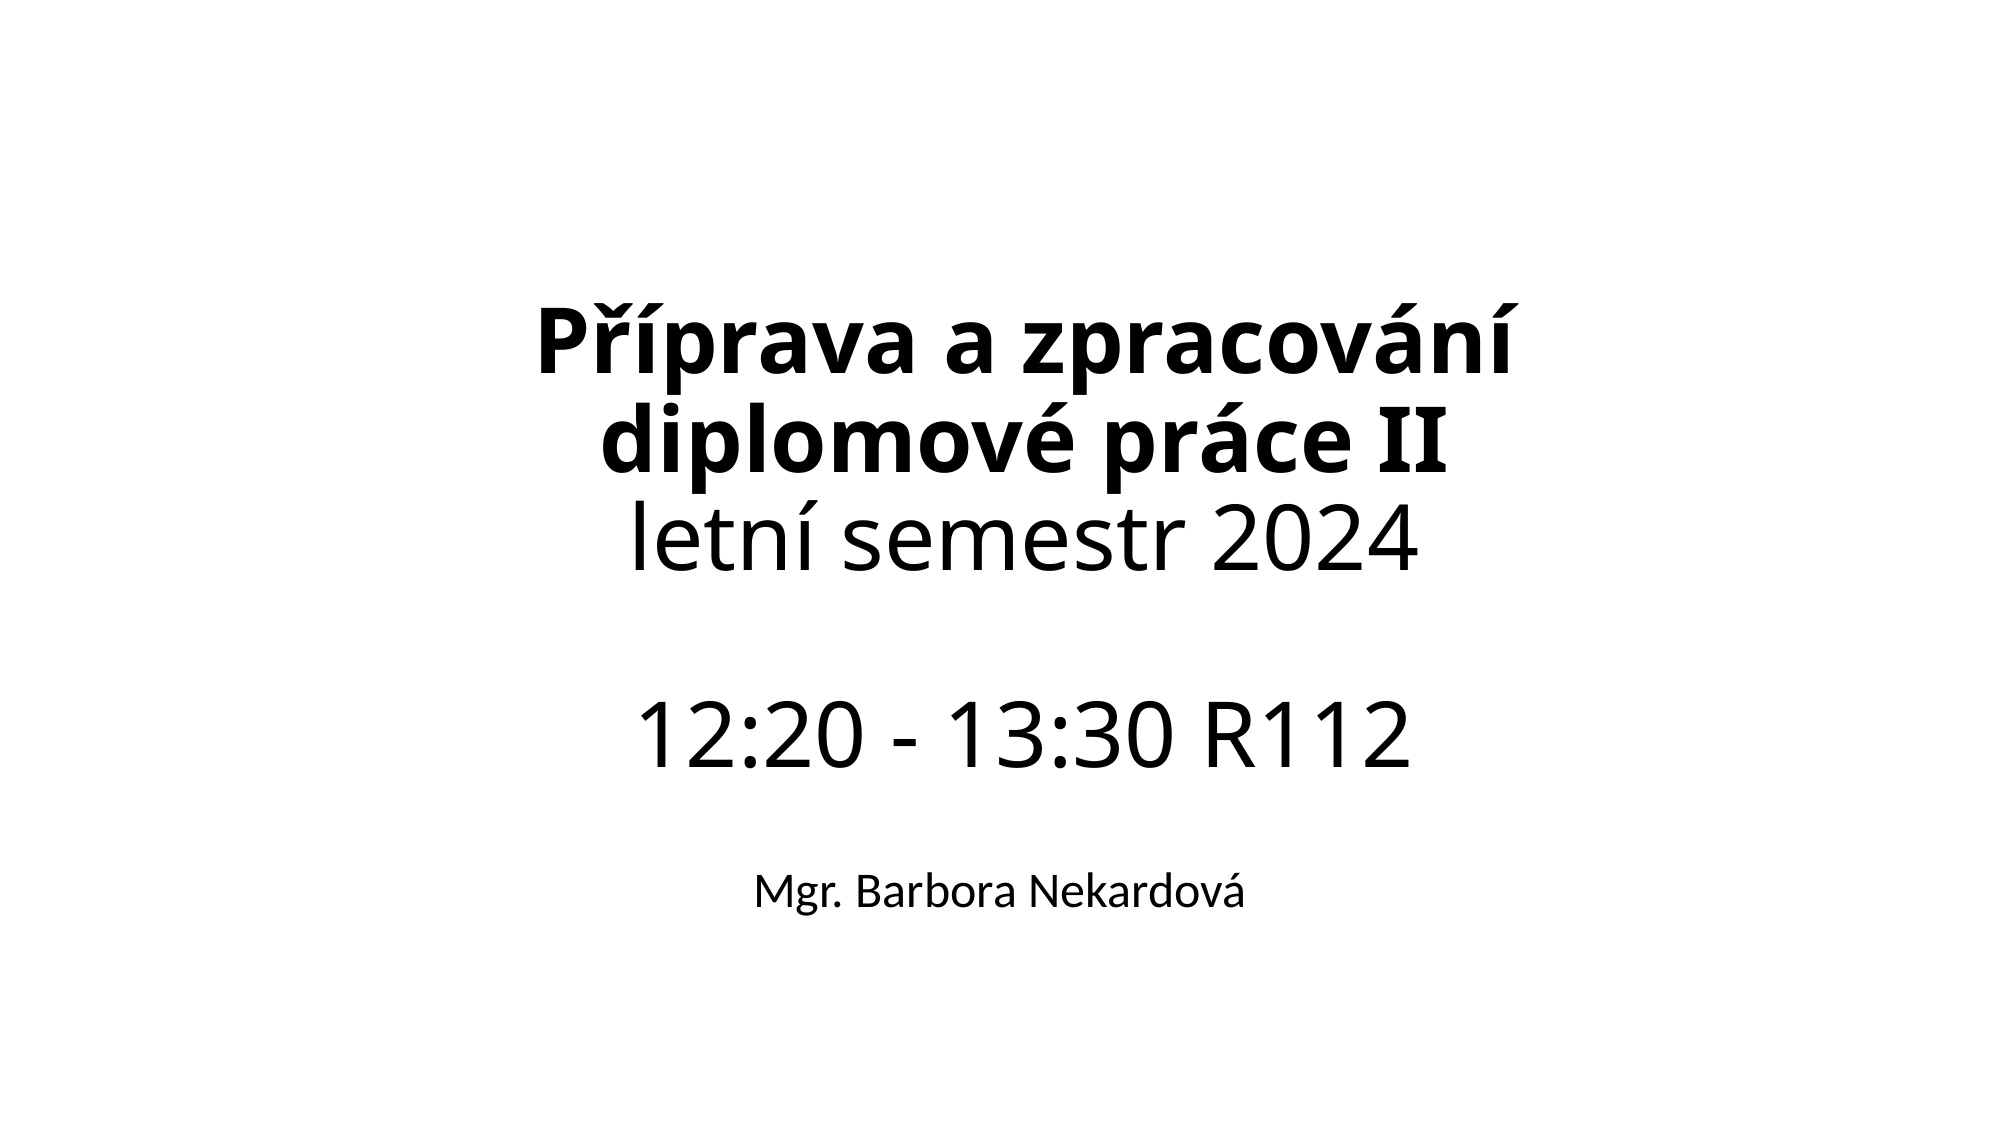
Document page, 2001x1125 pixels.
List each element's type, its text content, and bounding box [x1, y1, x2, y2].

subtitle Mgr. Barbora Nekardová [249, 857, 1750, 1006]
title Příprava a zpracování diplomové práce II letní semestr 2024 12:20 - 13:30 R112 [274, 281, 1775, 905]
